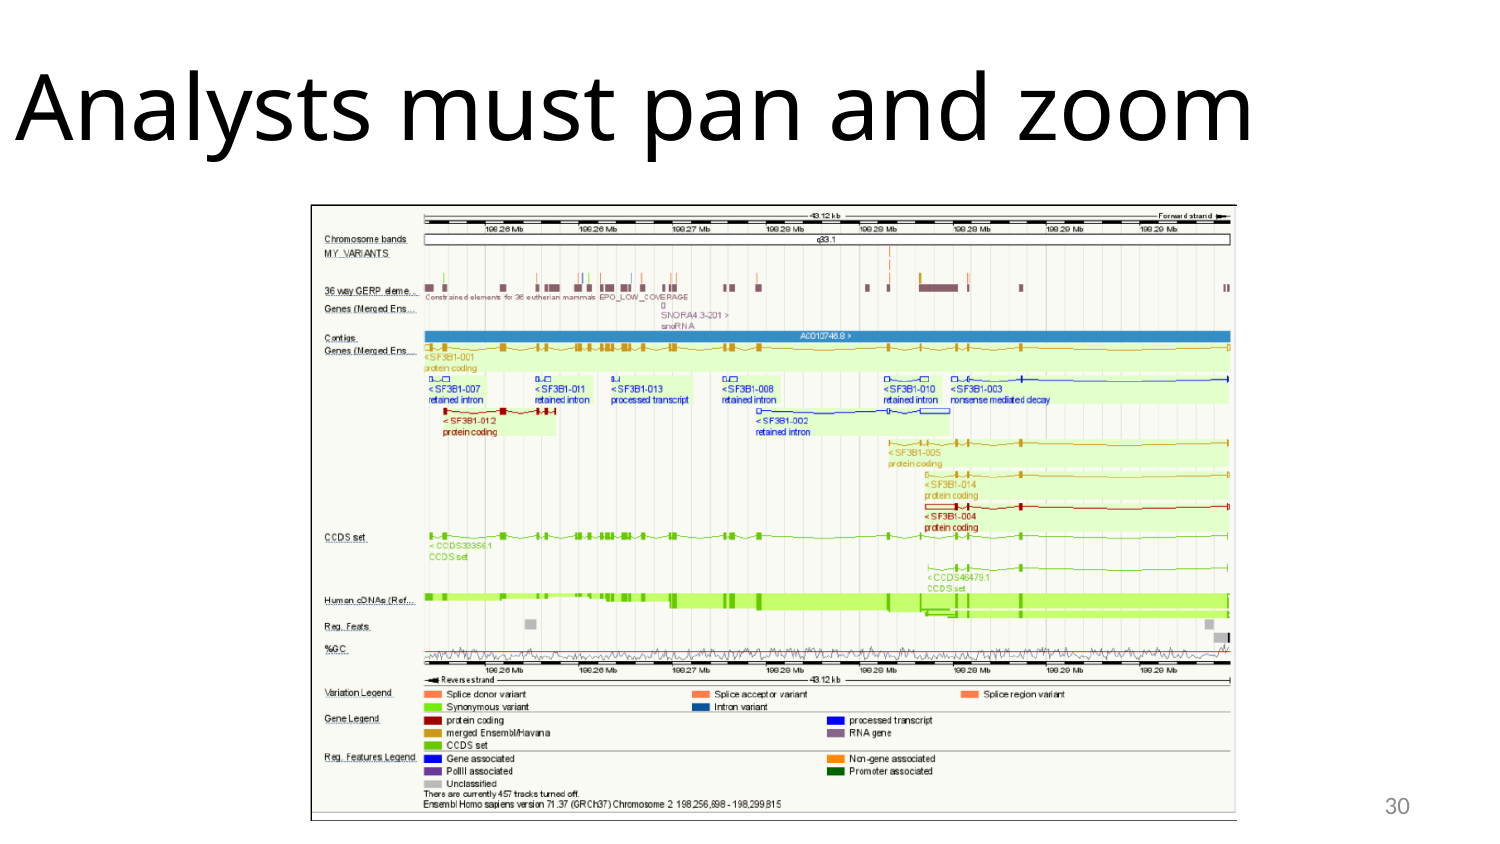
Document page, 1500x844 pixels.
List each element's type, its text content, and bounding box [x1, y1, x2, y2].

title Analysts must pan and zoom [0, 33, 1500, 175]
slide_number 30 [1239, 782, 1425, 827]
picture [307, 201, 1238, 821]
